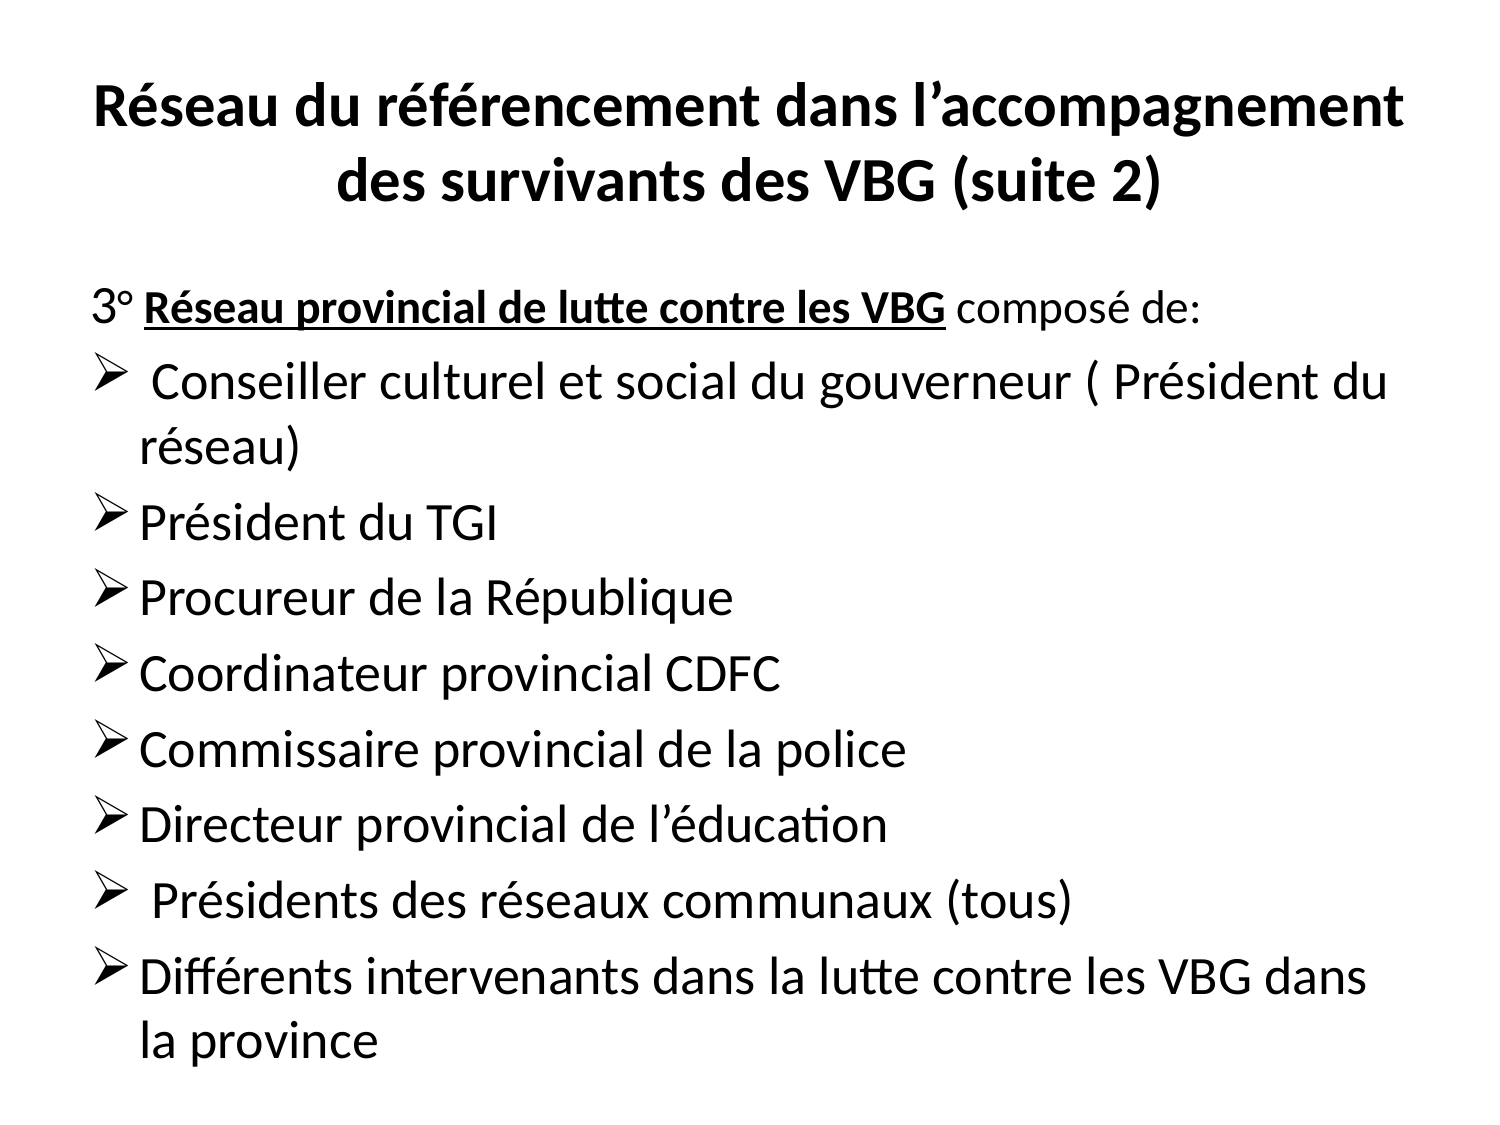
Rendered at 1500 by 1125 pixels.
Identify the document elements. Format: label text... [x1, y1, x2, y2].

title Réseau du référencement dans l’accompagnement des survivants des VBG (suite 2) [75, 45, 1425, 233]
list 3° Réseau provincial de lutte contre les VBG composé de: Conseiller culturel et social du gouverneur ( Président du réseau) Président du TGI Procureur de la République Coordinateur provincial CDFC Commissaire provincial de la police Directeur provincial de l’éducation Présidents des réseaux communaux (tous) Différents intervenants dans la lutte contre les VBG dans la province [75, 262, 1425, 1080]
